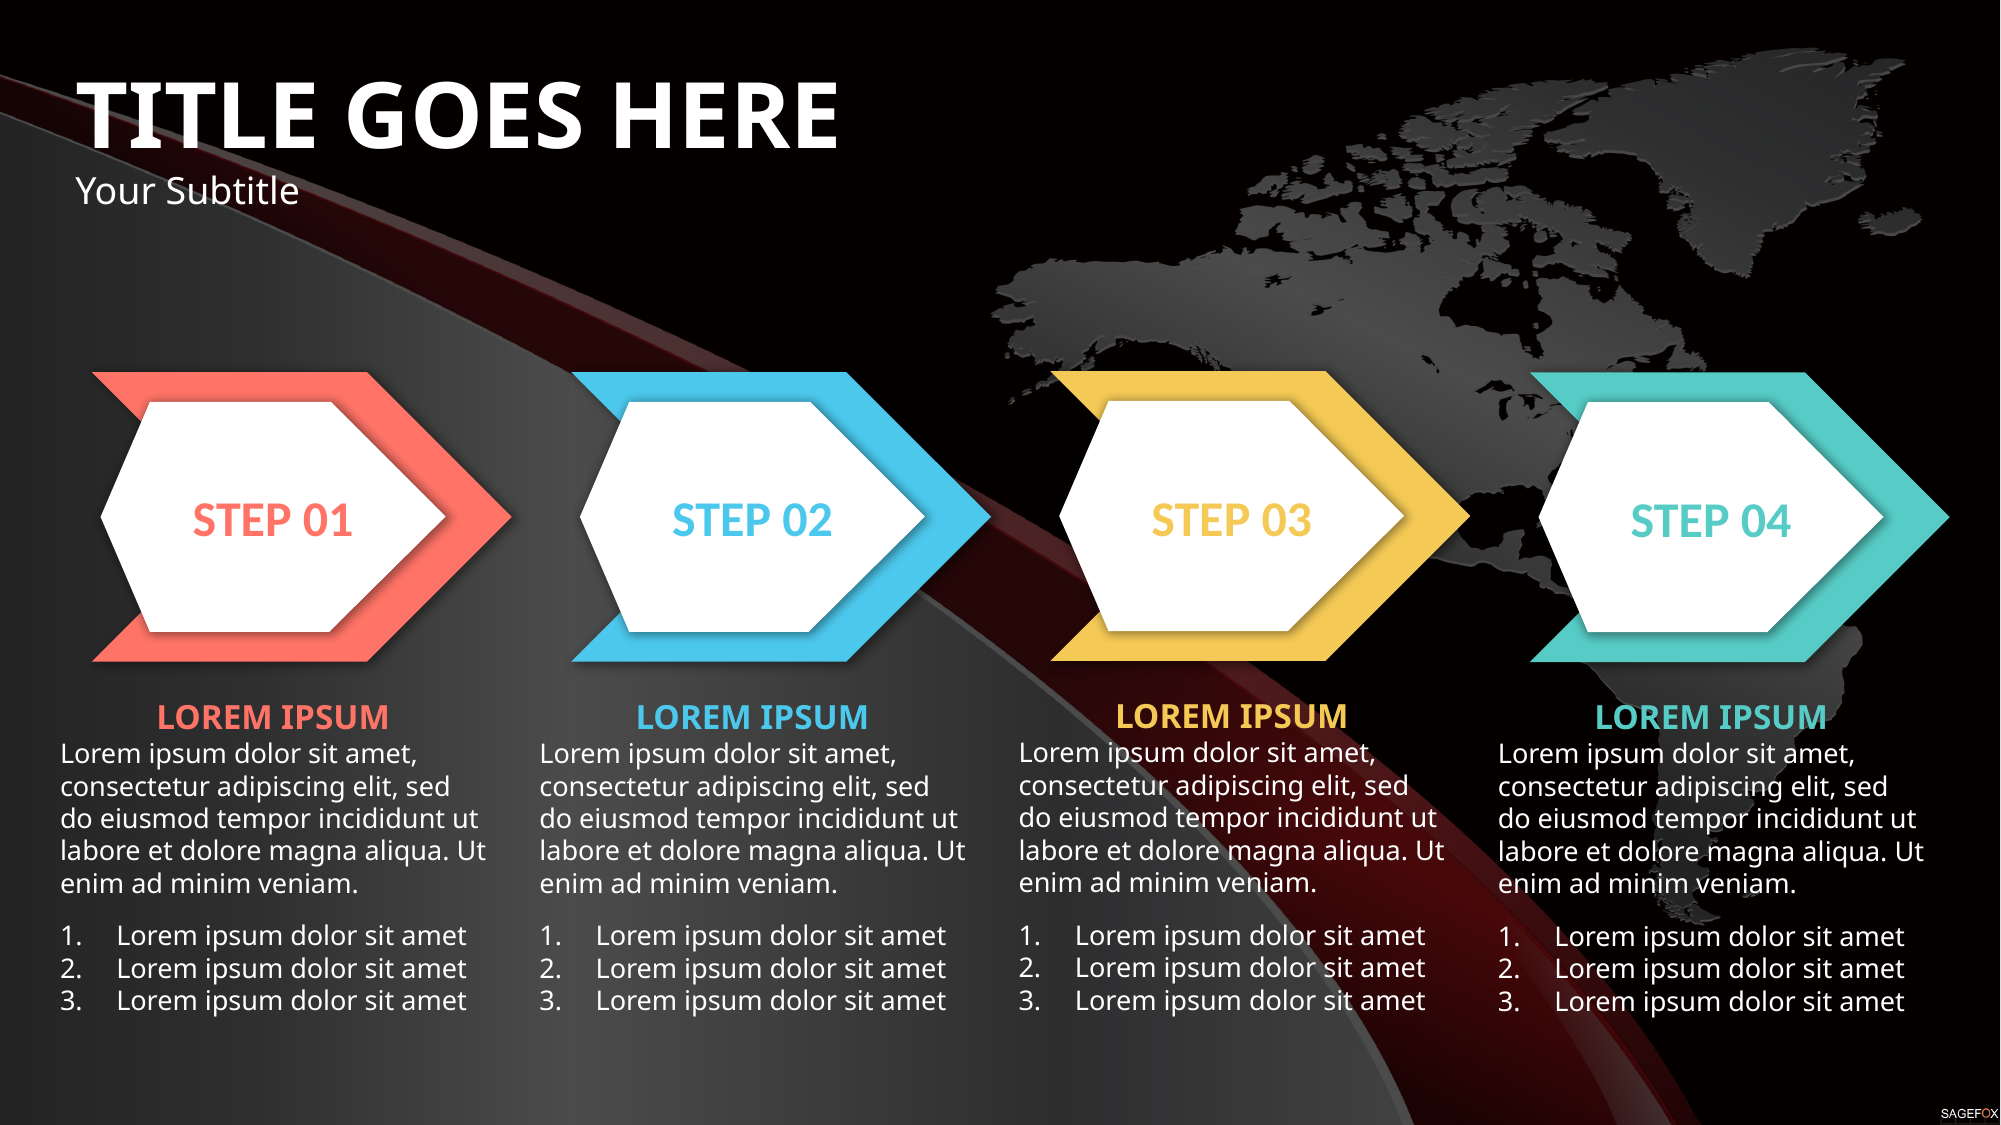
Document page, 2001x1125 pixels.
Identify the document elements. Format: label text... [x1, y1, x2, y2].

text_box [1527, 371, 1952, 664]
text_box STEP 02 [578, 400, 927, 633]
text_box LOREM IPSUM Lorem ipsum dolor sit amet, consectetur adipiscing elit, sed do eiusmod tempor incididunt ut labore et dolore magna aliqua. Ut enim ad minim veniam. Lorem ipsum dolor sit amet Lorem ipsum dolor sit amet Lorem ipsum dolor sit amet [529, 691, 976, 1022]
text_box STEP 01 [99, 400, 448, 633]
text_box LOREM IPSUM Lorem ipsum dolor sit amet, consectetur adipiscing elit, sed do eiusmod tempor incididunt ut labore et dolore magna aliqua. Ut enim ad minim veniam. Lorem ipsum dolor sit amet Lorem ipsum dolor sit amet Lorem ipsum dolor sit amet [50, 691, 497, 1022]
text_box LOREM IPSUM Lorem ipsum dolor sit amet, consectetur adipiscing elit, sed do eiusmod tempor incididunt ut labore et dolore magna aliqua. Ut enim ad minim veniam. Lorem ipsum dolor sit amet Lorem ipsum dolor sit amet Lorem ipsum dolor sit amet [1488, 691, 1935, 1022]
text_box TITLE GOES HERE Your Subtitle [60, 49, 1036, 220]
text_box [568, 371, 993, 663]
picture [0, 0, 2001, 1125]
text_box [89, 371, 514, 663]
text_box [1047, 370, 1472, 662]
text_box LOREM IPSUM Lorem ipsum dolor sit amet, consectetur adipiscing elit, sed do eiusmod tempor incididunt ut labore et dolore magna aliqua. Ut enim ad minim veniam. Lorem ipsum dolor sit amet Lorem ipsum dolor sit amet Lorem ipsum dolor sit amet [1008, 690, 1456, 1021]
text_box STEP 03 [1058, 399, 1406, 633]
text_box STEP 04 [1537, 401, 1886, 634]
